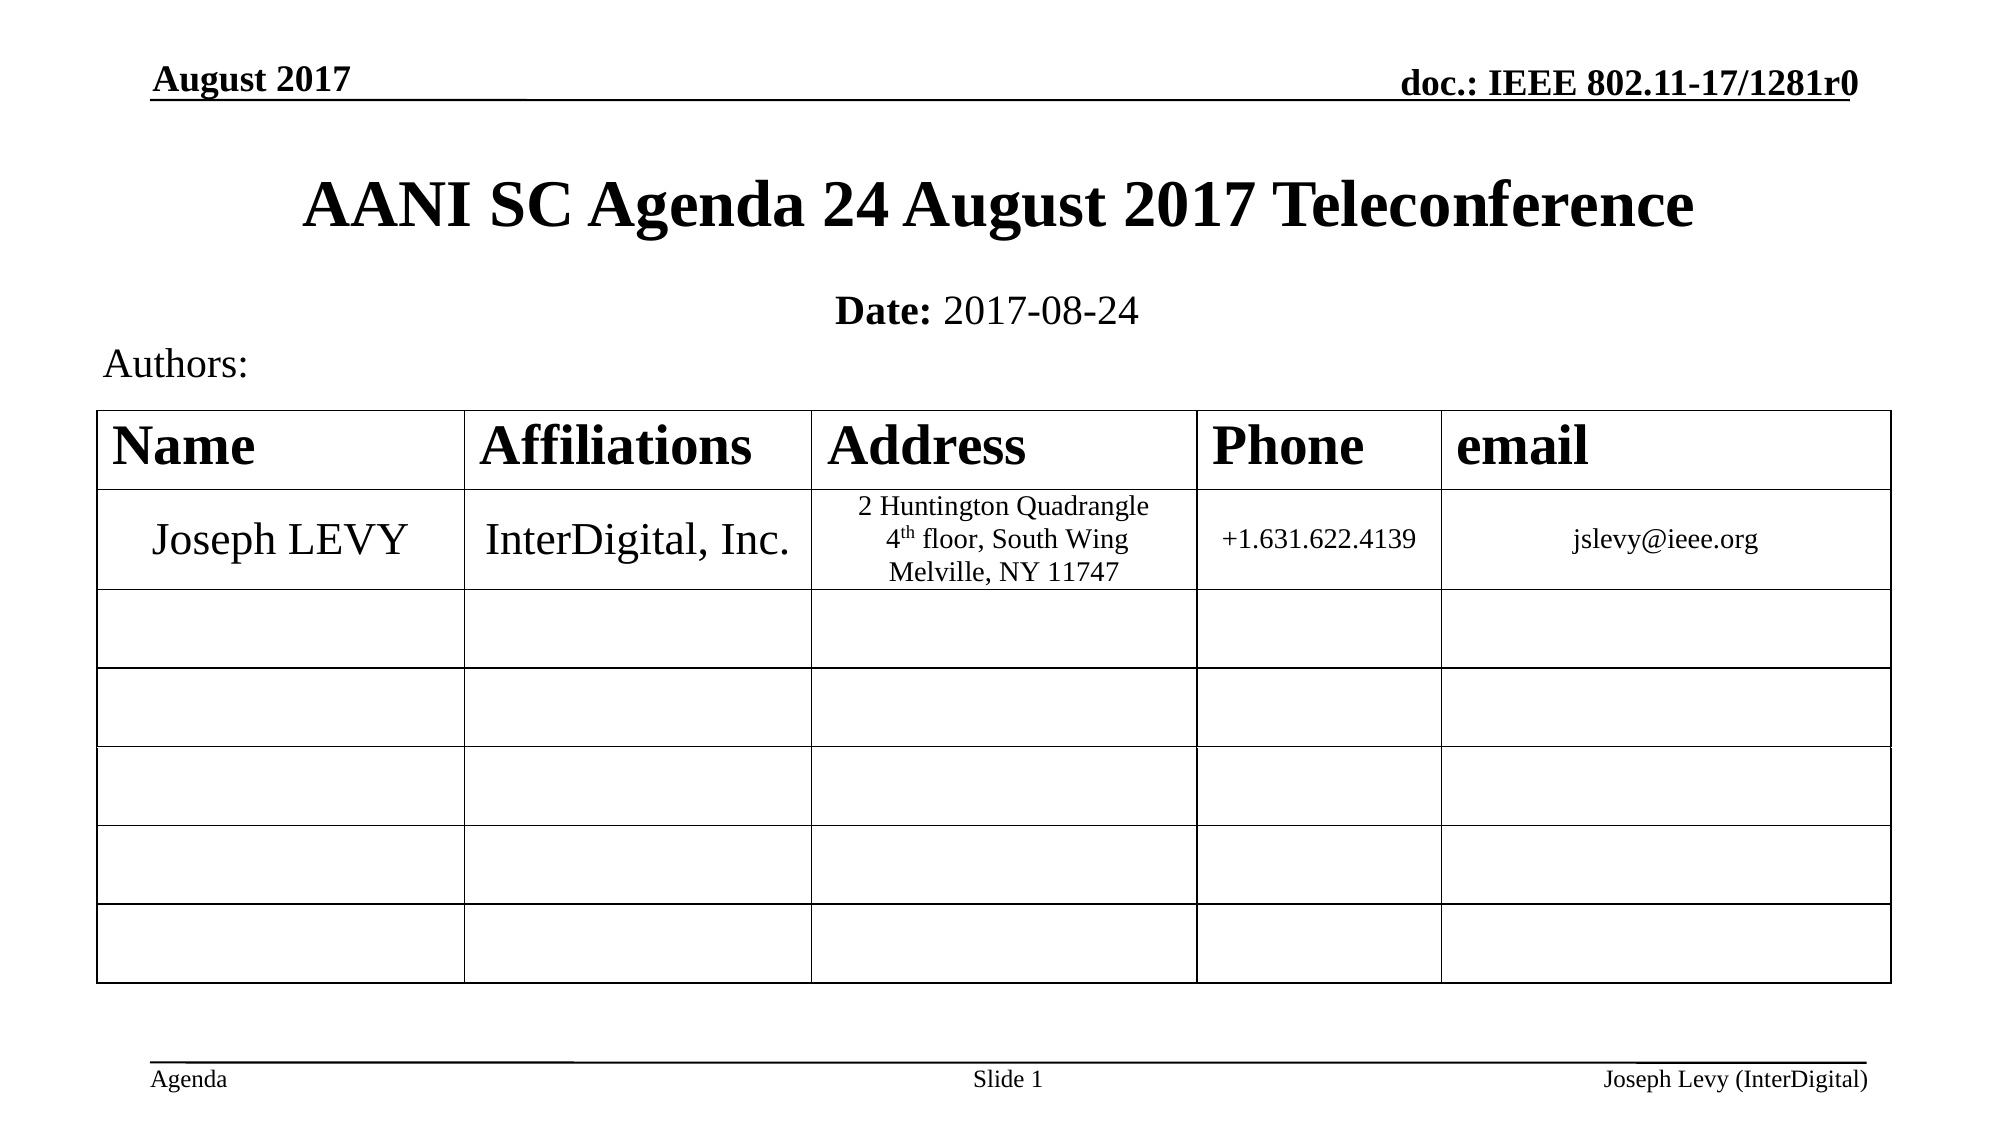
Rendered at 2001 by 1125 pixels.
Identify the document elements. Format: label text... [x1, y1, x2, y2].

slide_number Slide 1 [950, 1062, 1067, 1123]
list Date: 2017-08-24 [137, 274, 1838, 338]
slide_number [152, 54, 563, 100]
text_box Authors: [87, 328, 325, 392]
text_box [75, 409, 1936, 1051]
title AANI SC Agenda 24 August 2017 Teleconference [149, 112, 1850, 288]
footer Joseph Levy (InterDigital) [1171, 1062, 1869, 1093]
